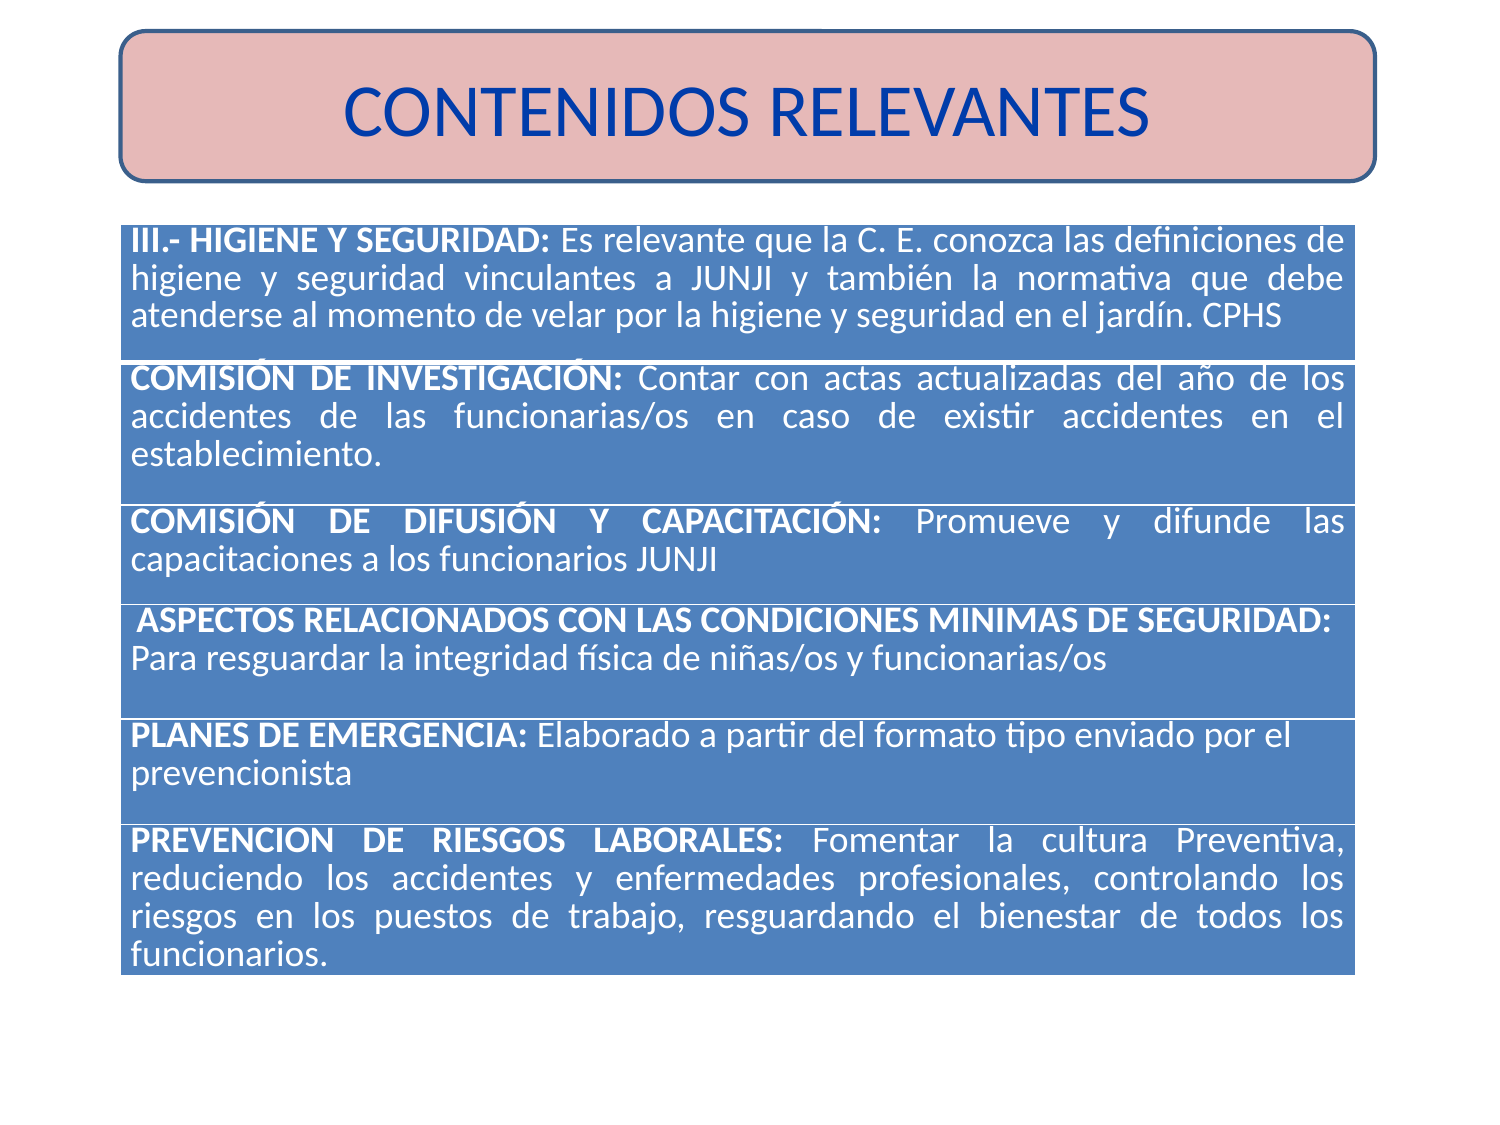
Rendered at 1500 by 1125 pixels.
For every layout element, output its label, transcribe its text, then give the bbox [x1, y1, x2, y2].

table_cell COMISIÓN DE DIFUSIÓN Y CAPACITACIÓN: Promueve y difunde las capacitaciones a los funcionarios JUNJI [121, 506, 1355, 604]
table_cell ASPECTOS RELACIONADOS CON LAS CONDICIONES MINIMAS DE SEGURIDAD: Para resguardar la integridad física de niñas/os y funcionarias/os [121, 605, 1355, 718]
table_cell PLANES DE EMERGENCIA: Elaborado a partir del formato tipo enviado por el prevencionista [121, 720, 1355, 824]
table_cell COMISIÓN DE INVESTIGACIÓN: Contar con actas actualizadas del año de los accidentes de las funcionarias/os en caso de existir accidentes en el establecimiento. [121, 365, 1355, 504]
table_header III.- HIGIENE Y SEGURIDAD: Es relevante que la C. E. conozca las definiciones de higiene y seguridad vinculantes a JUNJI y también la normativa que debe atenderse al momento de velar por la higiene y seguridad en el jardín. CPHS [121, 225, 1355, 360]
text_box CONTENIDOS RELEVANTES [118, 28, 1378, 184]
table_cell PREVENCION DE RIESGOS LABORALES: Fomentar la cultura Preventiva, reduciendo los accidentes y enfermedades profesionales, controlando los riesgos en los puestos de trabajo, resguardando el bienestar de todos los funcionarios. [121, 825, 1355, 975]
